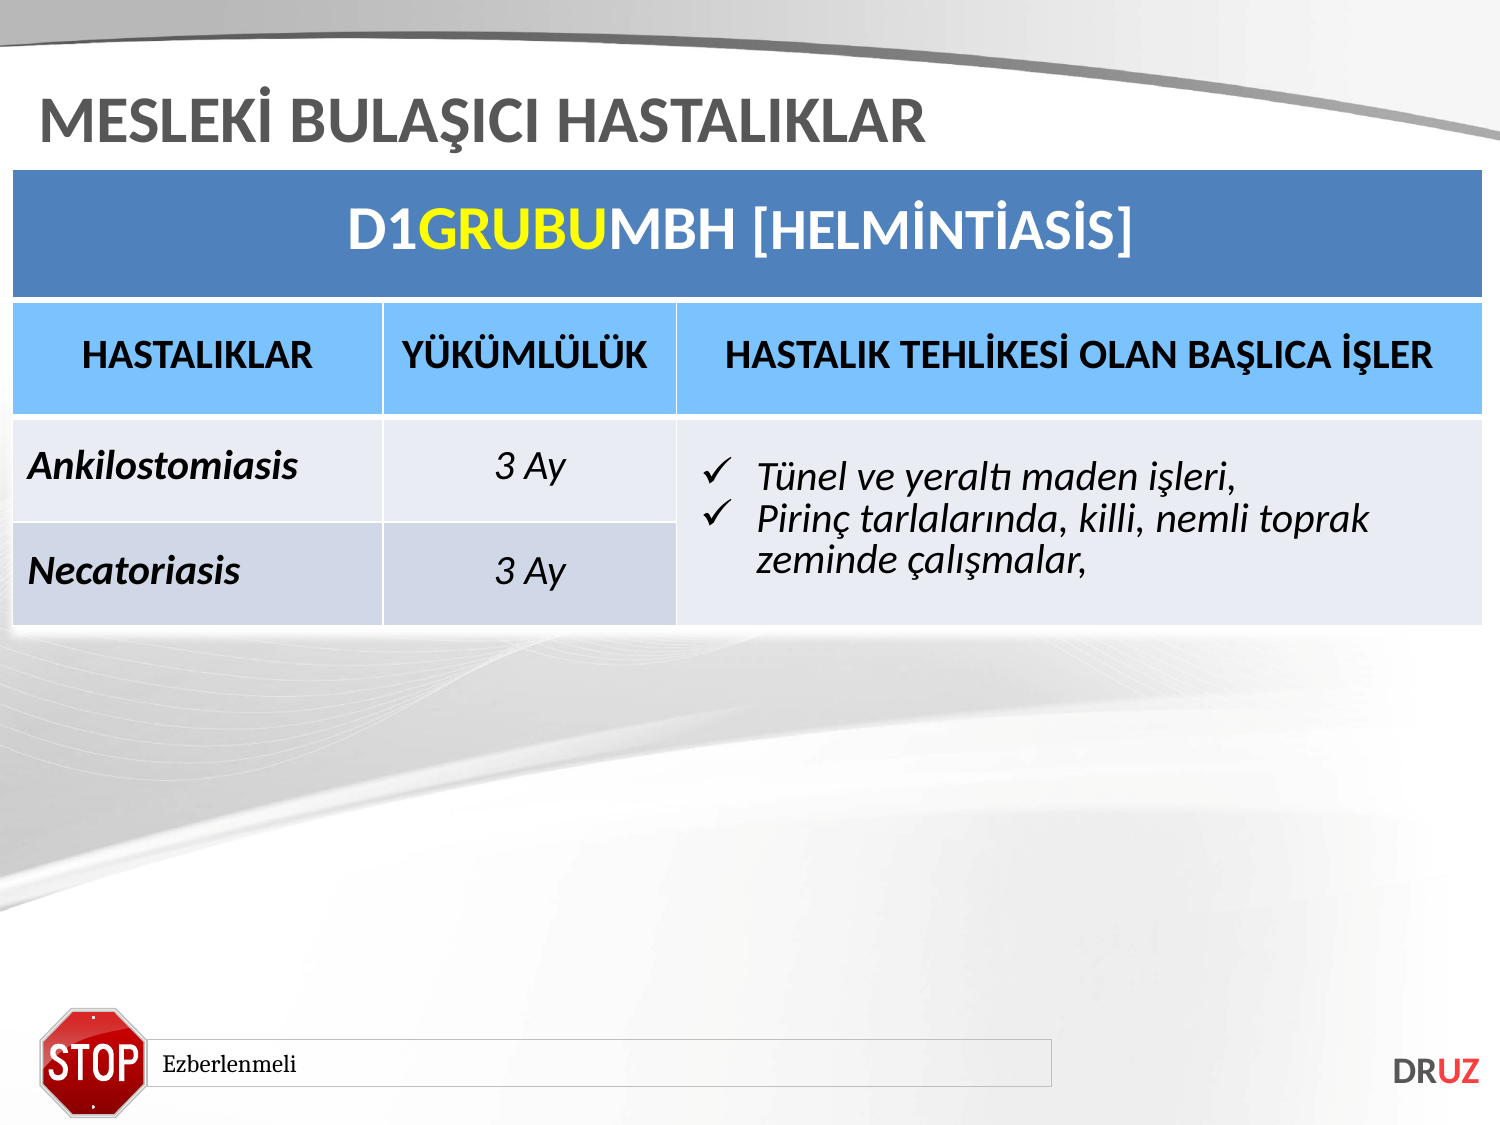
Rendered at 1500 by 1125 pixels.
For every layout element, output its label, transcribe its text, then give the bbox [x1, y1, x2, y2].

table_cell HASTALIK TEHLİKESİ OLAN BAŞLICA İŞLER [677, 303, 1482, 414]
table_header D1GRUBUMBH [HELMİNTİASİS] [13, 170, 1482, 297]
table_cell Tünel ve yeraltı maden işleri, Pirinç tarlalarında, killi, nemli toprak zeminde çalışmalar, [677, 420, 1482, 625]
table_cell YÜKÜMLÜLÜK [384, 303, 676, 414]
text_box MESLEKİ BULAŞICI HASTALIKLAR [38, 67, 1485, 172]
text_box DRUZ [1381, 1046, 1480, 1125]
table_cell Ankilostomiasis [13, 420, 382, 521]
table_cell HASTALIKLAR [13, 303, 382, 414]
table_cell Necatoriasis [13, 523, 382, 625]
table_cell 3 Ay [384, 420, 676, 521]
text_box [39, 1008, 1052, 1118]
picture [0, 0, 1500, 1125]
table_cell 3 Ay [384, 523, 676, 625]
